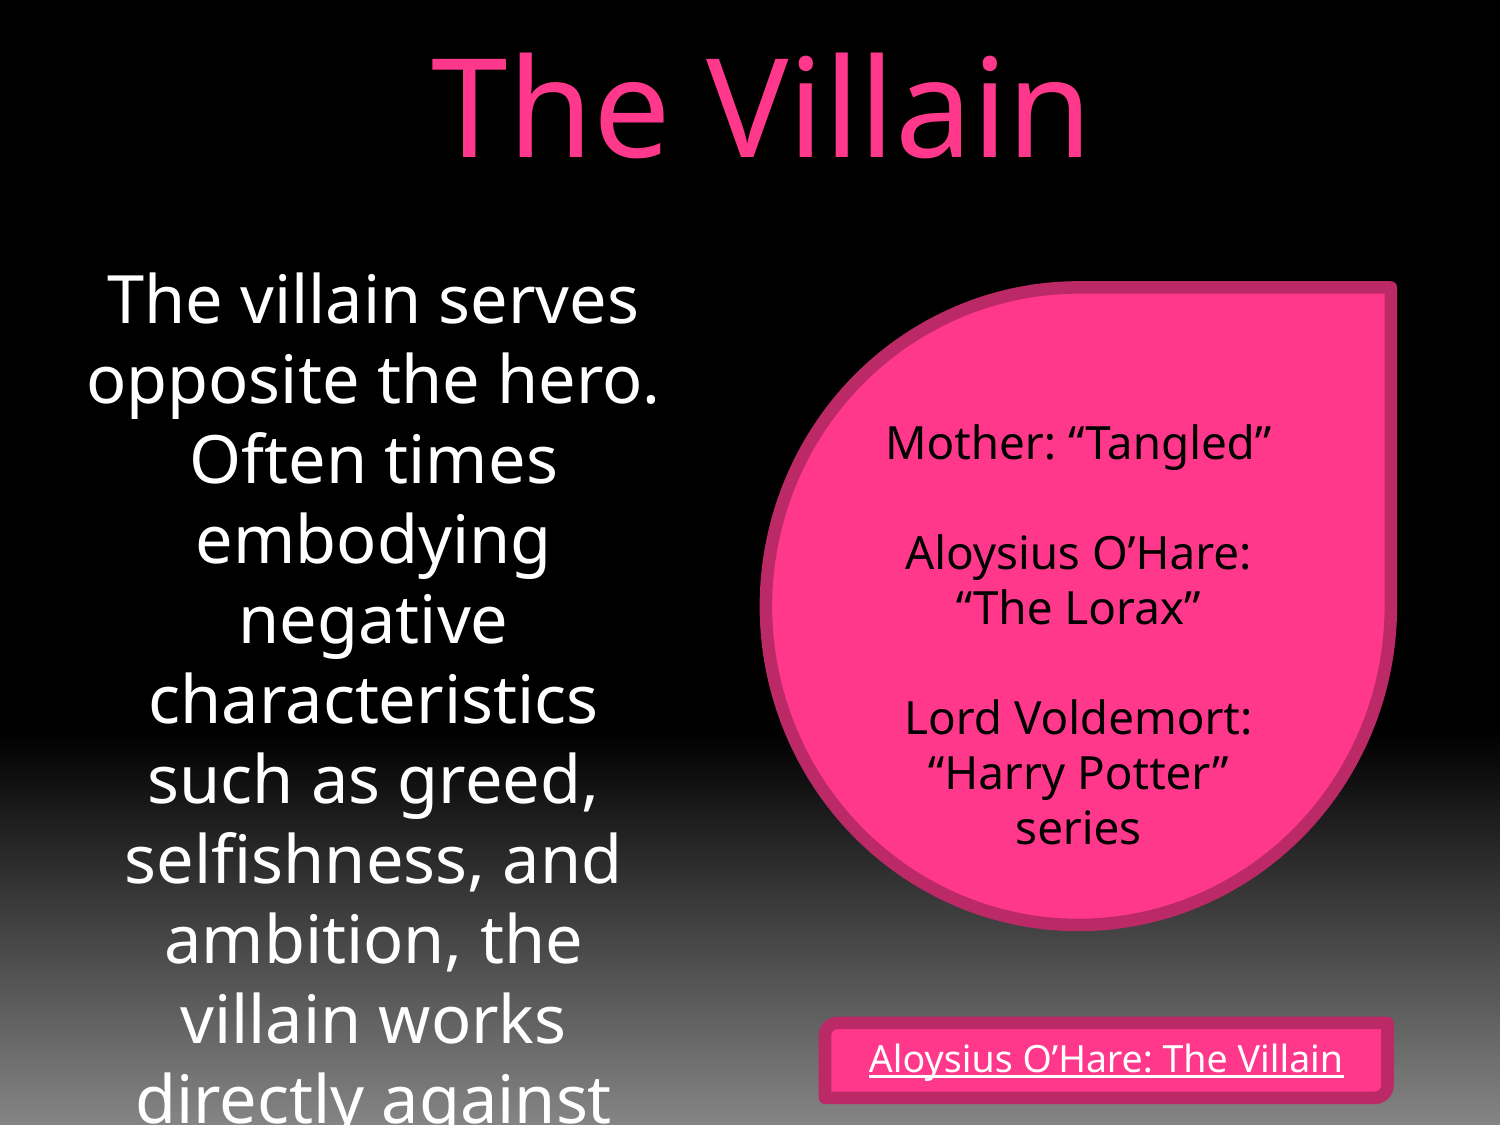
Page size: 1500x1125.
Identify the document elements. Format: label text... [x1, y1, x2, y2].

text_box The Villain [143, 12, 1382, 193]
text_box Mother: “Tangled” Aloysius O’Hare: “The Lorax” Lord Voldemort: “Harry Potter” series [764, 285, 1393, 927]
text_box Aloysius O’Hare: The Villain [823, 1021, 1390, 1100]
text_box The villain serves opposite the hero. Often times embodying negative characteristics such as greed, selfishness, and ambition, the villain works directly against the hero’s cause. [61, 249, 687, 1125]
